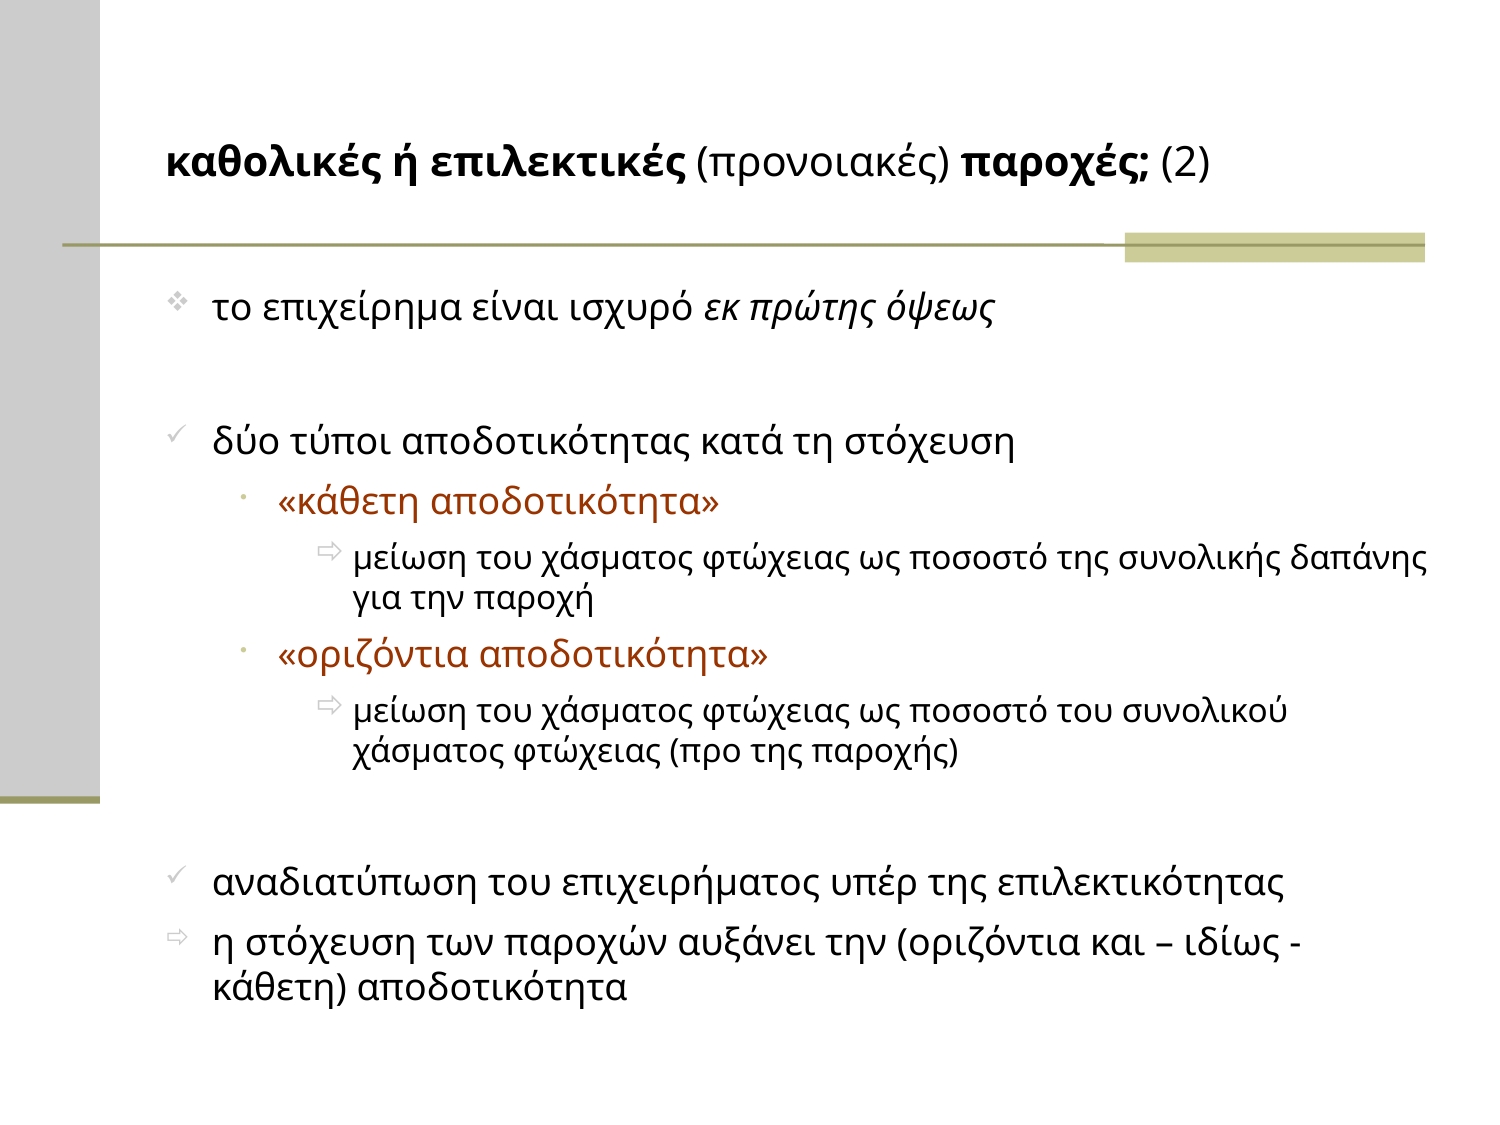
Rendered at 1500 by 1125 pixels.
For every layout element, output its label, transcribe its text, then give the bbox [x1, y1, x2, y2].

list το επιχείρημα είναι ισχυρό εκ πρώτης όψεως δύο τύποι αποδοτικότητας κατά τη στόχευση «κάθετη αποδοτικότητα» μείωση του χάσματος φτώχειας ως ποσοστό της συνολικής δαπάνης για την παροχή «οριζόντια αποδοτικότητα» μείωση του χάσματος φτώχειας ως ποσοστό του συνολικού χάσματος φτώχειας (προ της παροχής) αναδιατύπωση του επιχειρήματος υπέρ της επιλεκτικότητας η στόχευση των παροχών αυξάνει την (οριζόντια και – ιδίως - κάθετη) αποδοτικότητα [75, 275, 1459, 1059]
title καθολικές ή επιλεκτικές (προνοιακές) παροχές; (2) [150, 87, 1425, 233]
